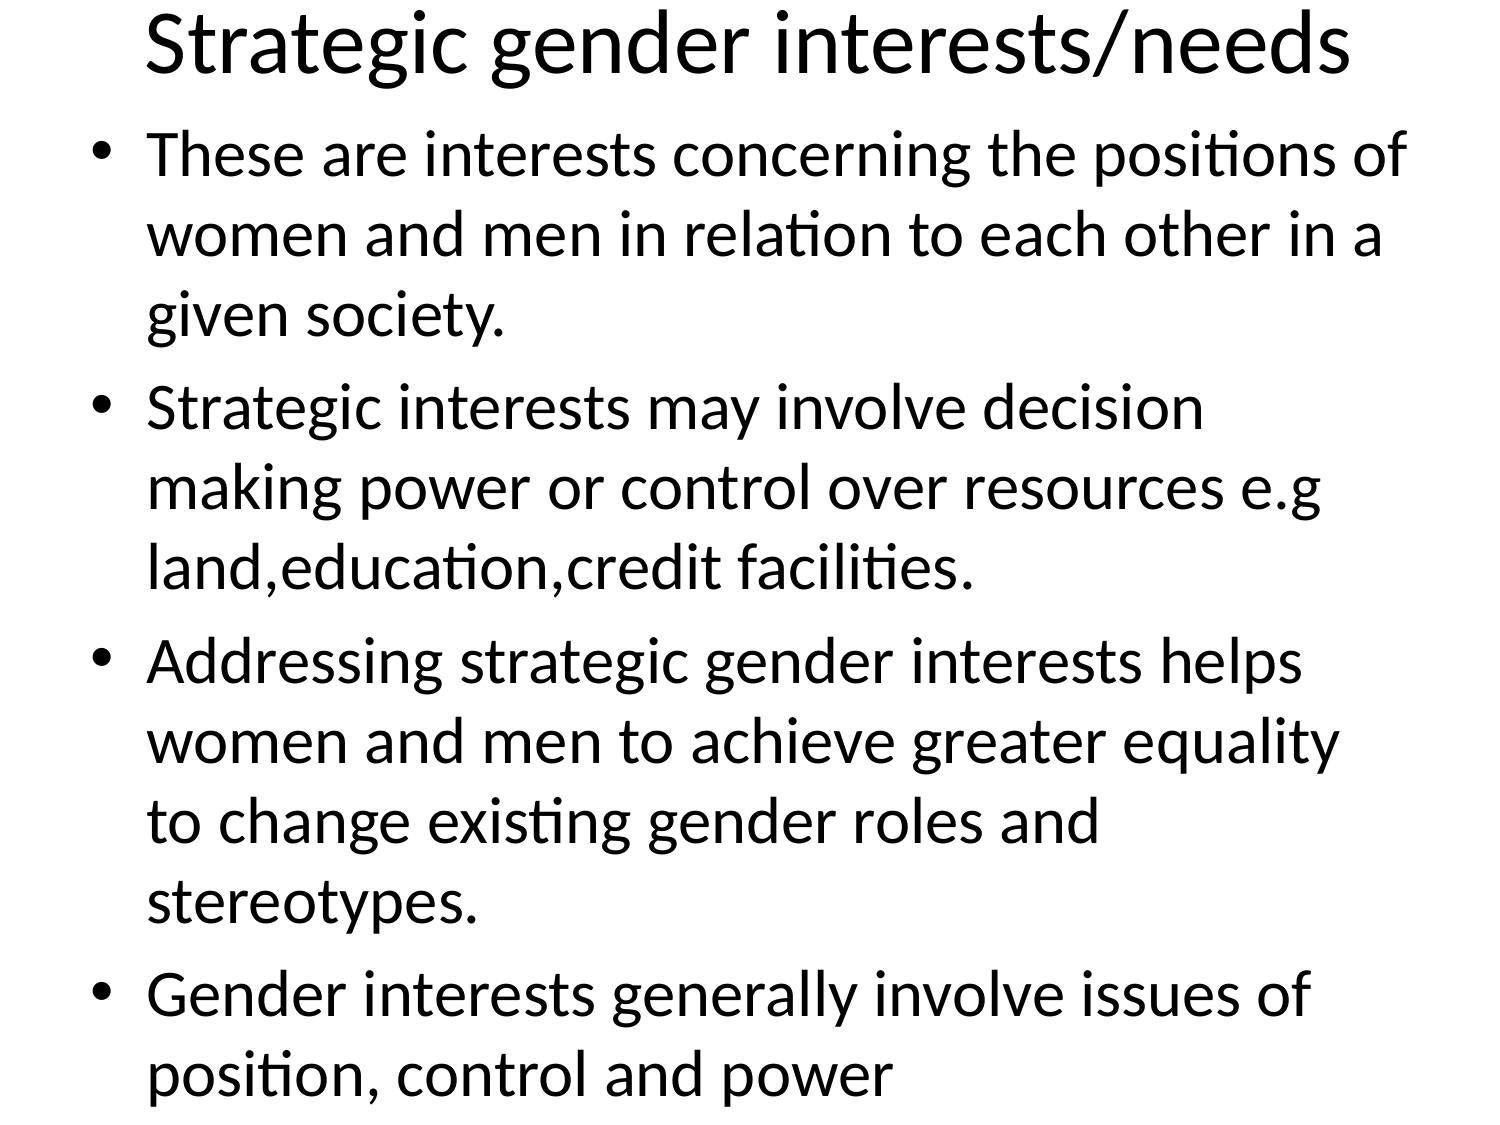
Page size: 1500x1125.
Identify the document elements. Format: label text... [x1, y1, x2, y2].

list These are interests concerning the positions of women and men in relation to each other in a given society. Strategic interests may involve decision making power or control over resources e.g land,education,credit facilities. Addressing strategic gender interests helps women and men to achieve greater equality to change existing gender roles and stereotypes. Gender interests generally involve issues of position, control and power [75, 101, 1425, 1125]
title Strategic gender interests/needs [75, 0, 1425, 101]
